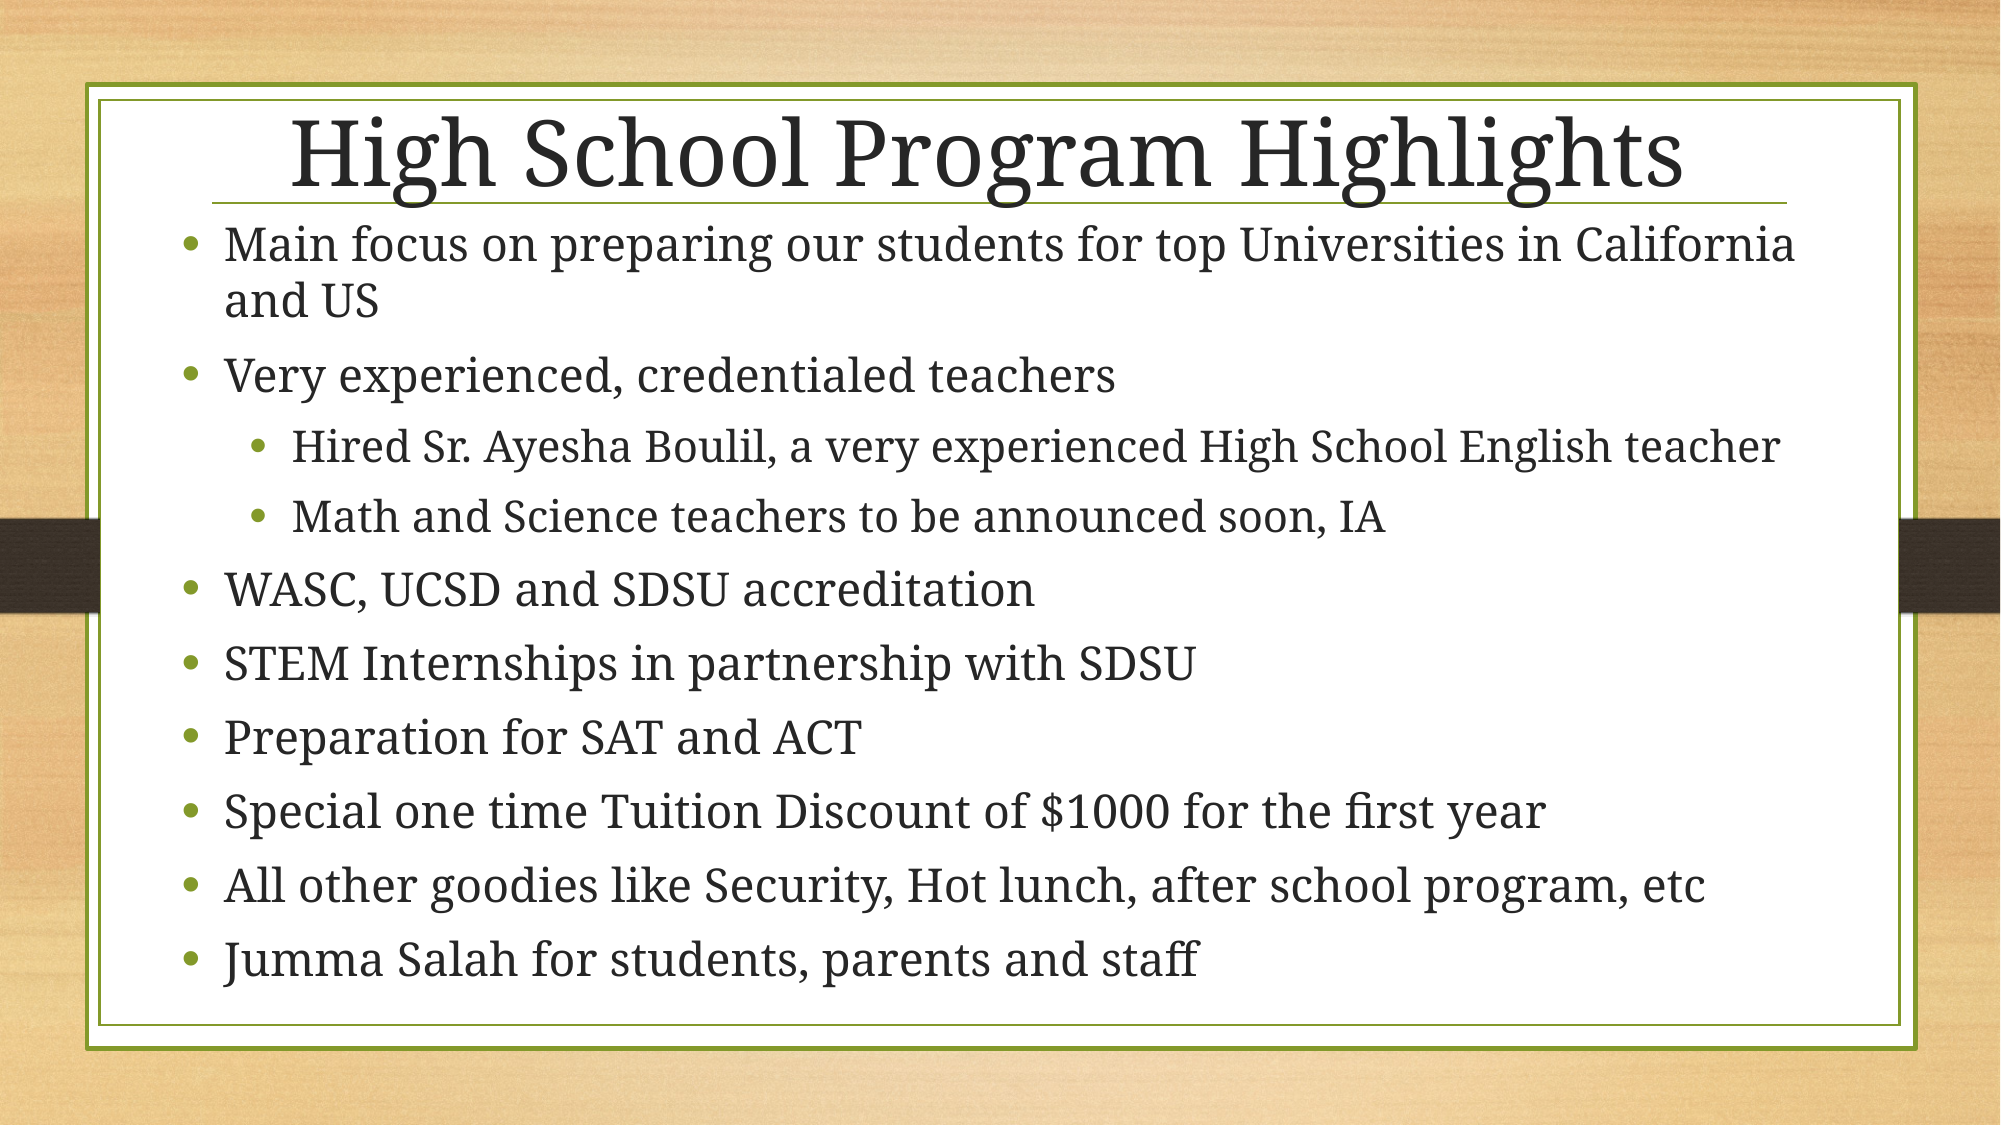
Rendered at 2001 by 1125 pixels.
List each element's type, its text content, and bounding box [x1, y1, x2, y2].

picture [0, 0, 2001, 1125]
list Main focus on preparing our students for top Universities in California and US Very experienced, credentialed teachers Hired Sr. Ayesha Boulil, a very experienced High School English teacher Math and Science teachers to be announced soon, IA WASC, UCSD and SDSU accreditation STEM Internships in partnership with SDSU Preparation for SAT and ACT Special one time Tuition Discount of $1000 for the first year All other goodies like Security, Hot lunch, after school program, etc Jumma Salah for students, parents and staff [166, 207, 1854, 1012]
title High School Program Highlights [270, 91, 1708, 207]
